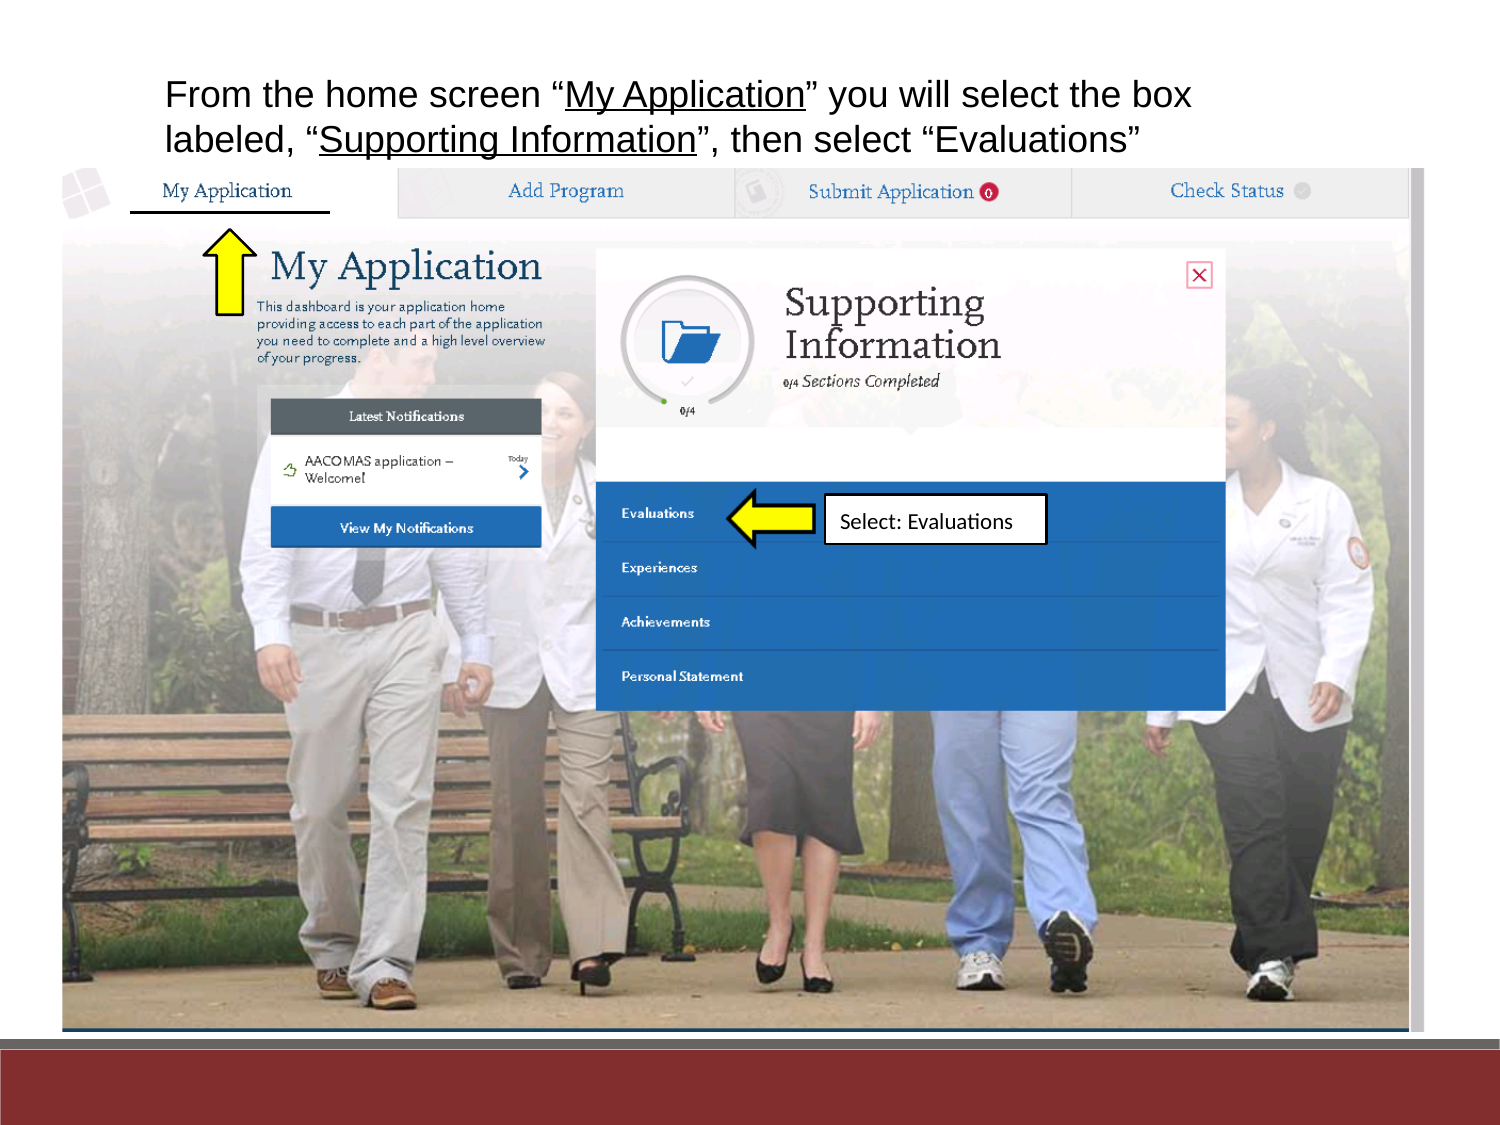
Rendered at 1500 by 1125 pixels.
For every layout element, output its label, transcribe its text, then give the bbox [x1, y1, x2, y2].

text_box From the home screen “My Application” you will select the box labeled, “Supporting Information”, then select “Evaluations” [150, 62, 1238, 165]
picture [61, 167, 1426, 1032]
